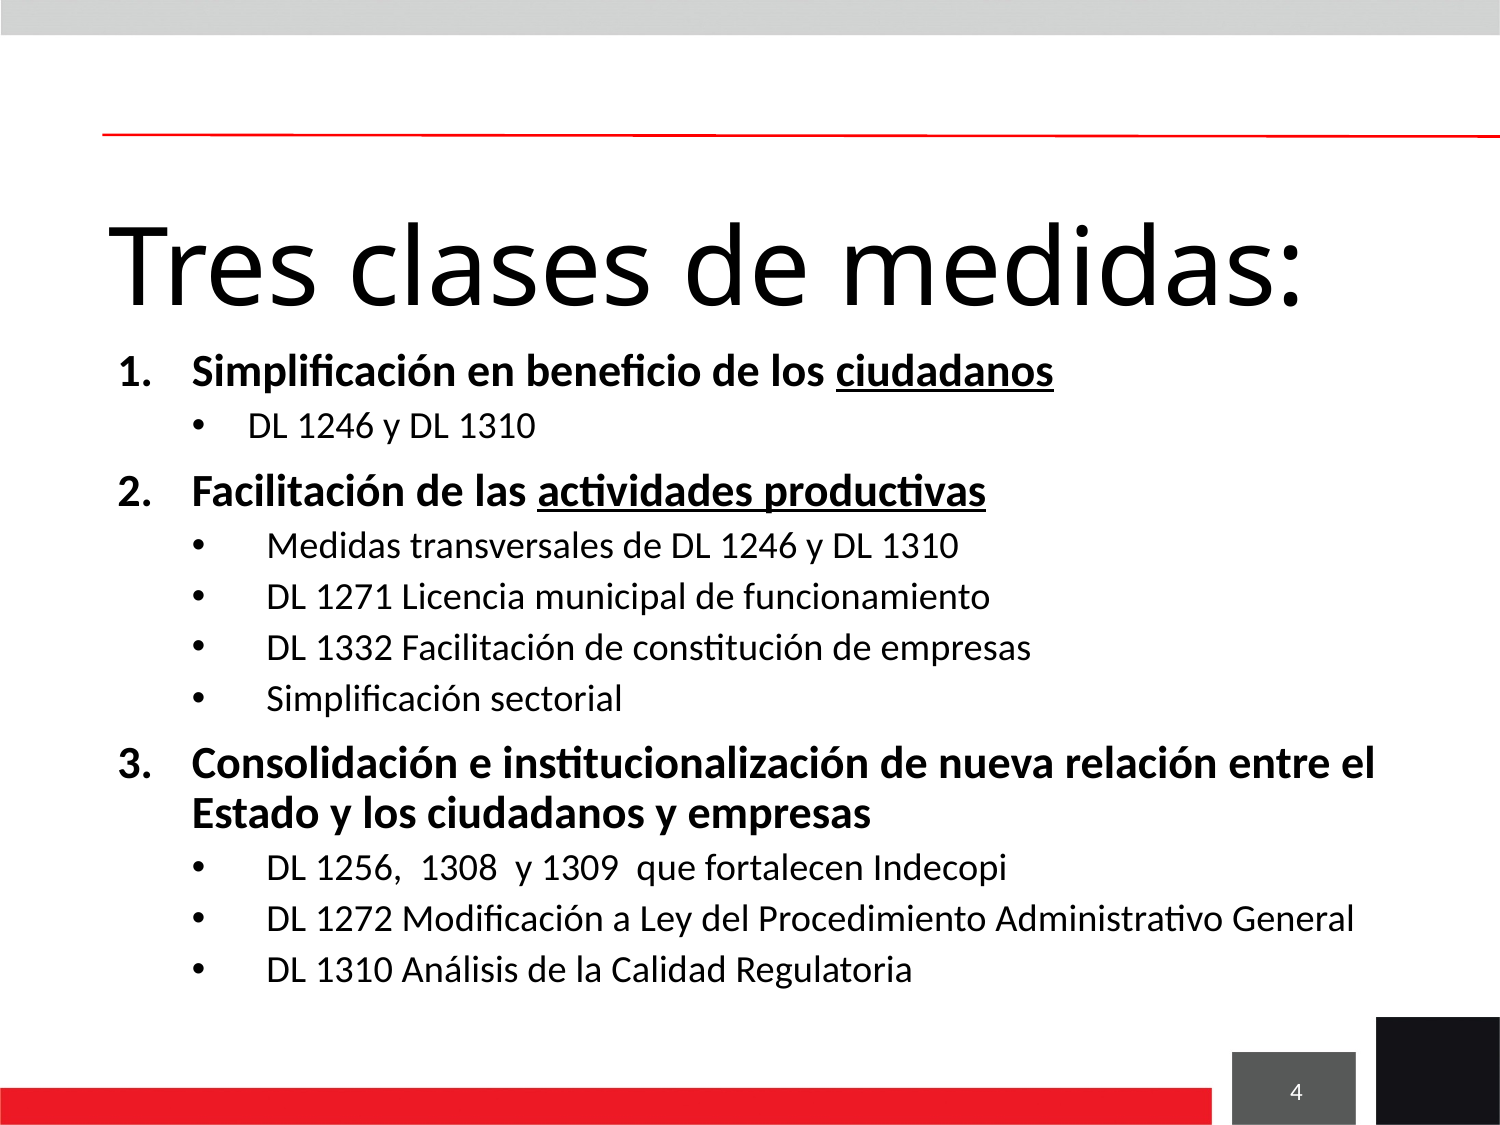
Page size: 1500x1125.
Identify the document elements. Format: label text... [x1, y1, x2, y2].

slide_number 4 [1059, 1042, 1397, 1103]
picture [0, 0, 1500, 1125]
title Tres clases de medidas: [93, 179, 1387, 337]
list Simplificación en beneficio de los ciudadanos DL 1246 y DL 1310 Facilitación de las actividades productivas Medidas transversales de DL 1246 y DL 1310 DL 1271 Licencia municipal de funcionamiento DL 1332 Facilitación de constitución de empresas Simplificación sectorial Consolidación e institucionalización de nueva relación entre el Estado y los ciudadanos y empresas DL 1256, 1308 y 1309 que fortalecen Indecopi DL 1272 Modificación a Ley del Procedimiento Administrativo General DL 1310 Análisis de la Calidad Regulatoria [102, 339, 1397, 999]
